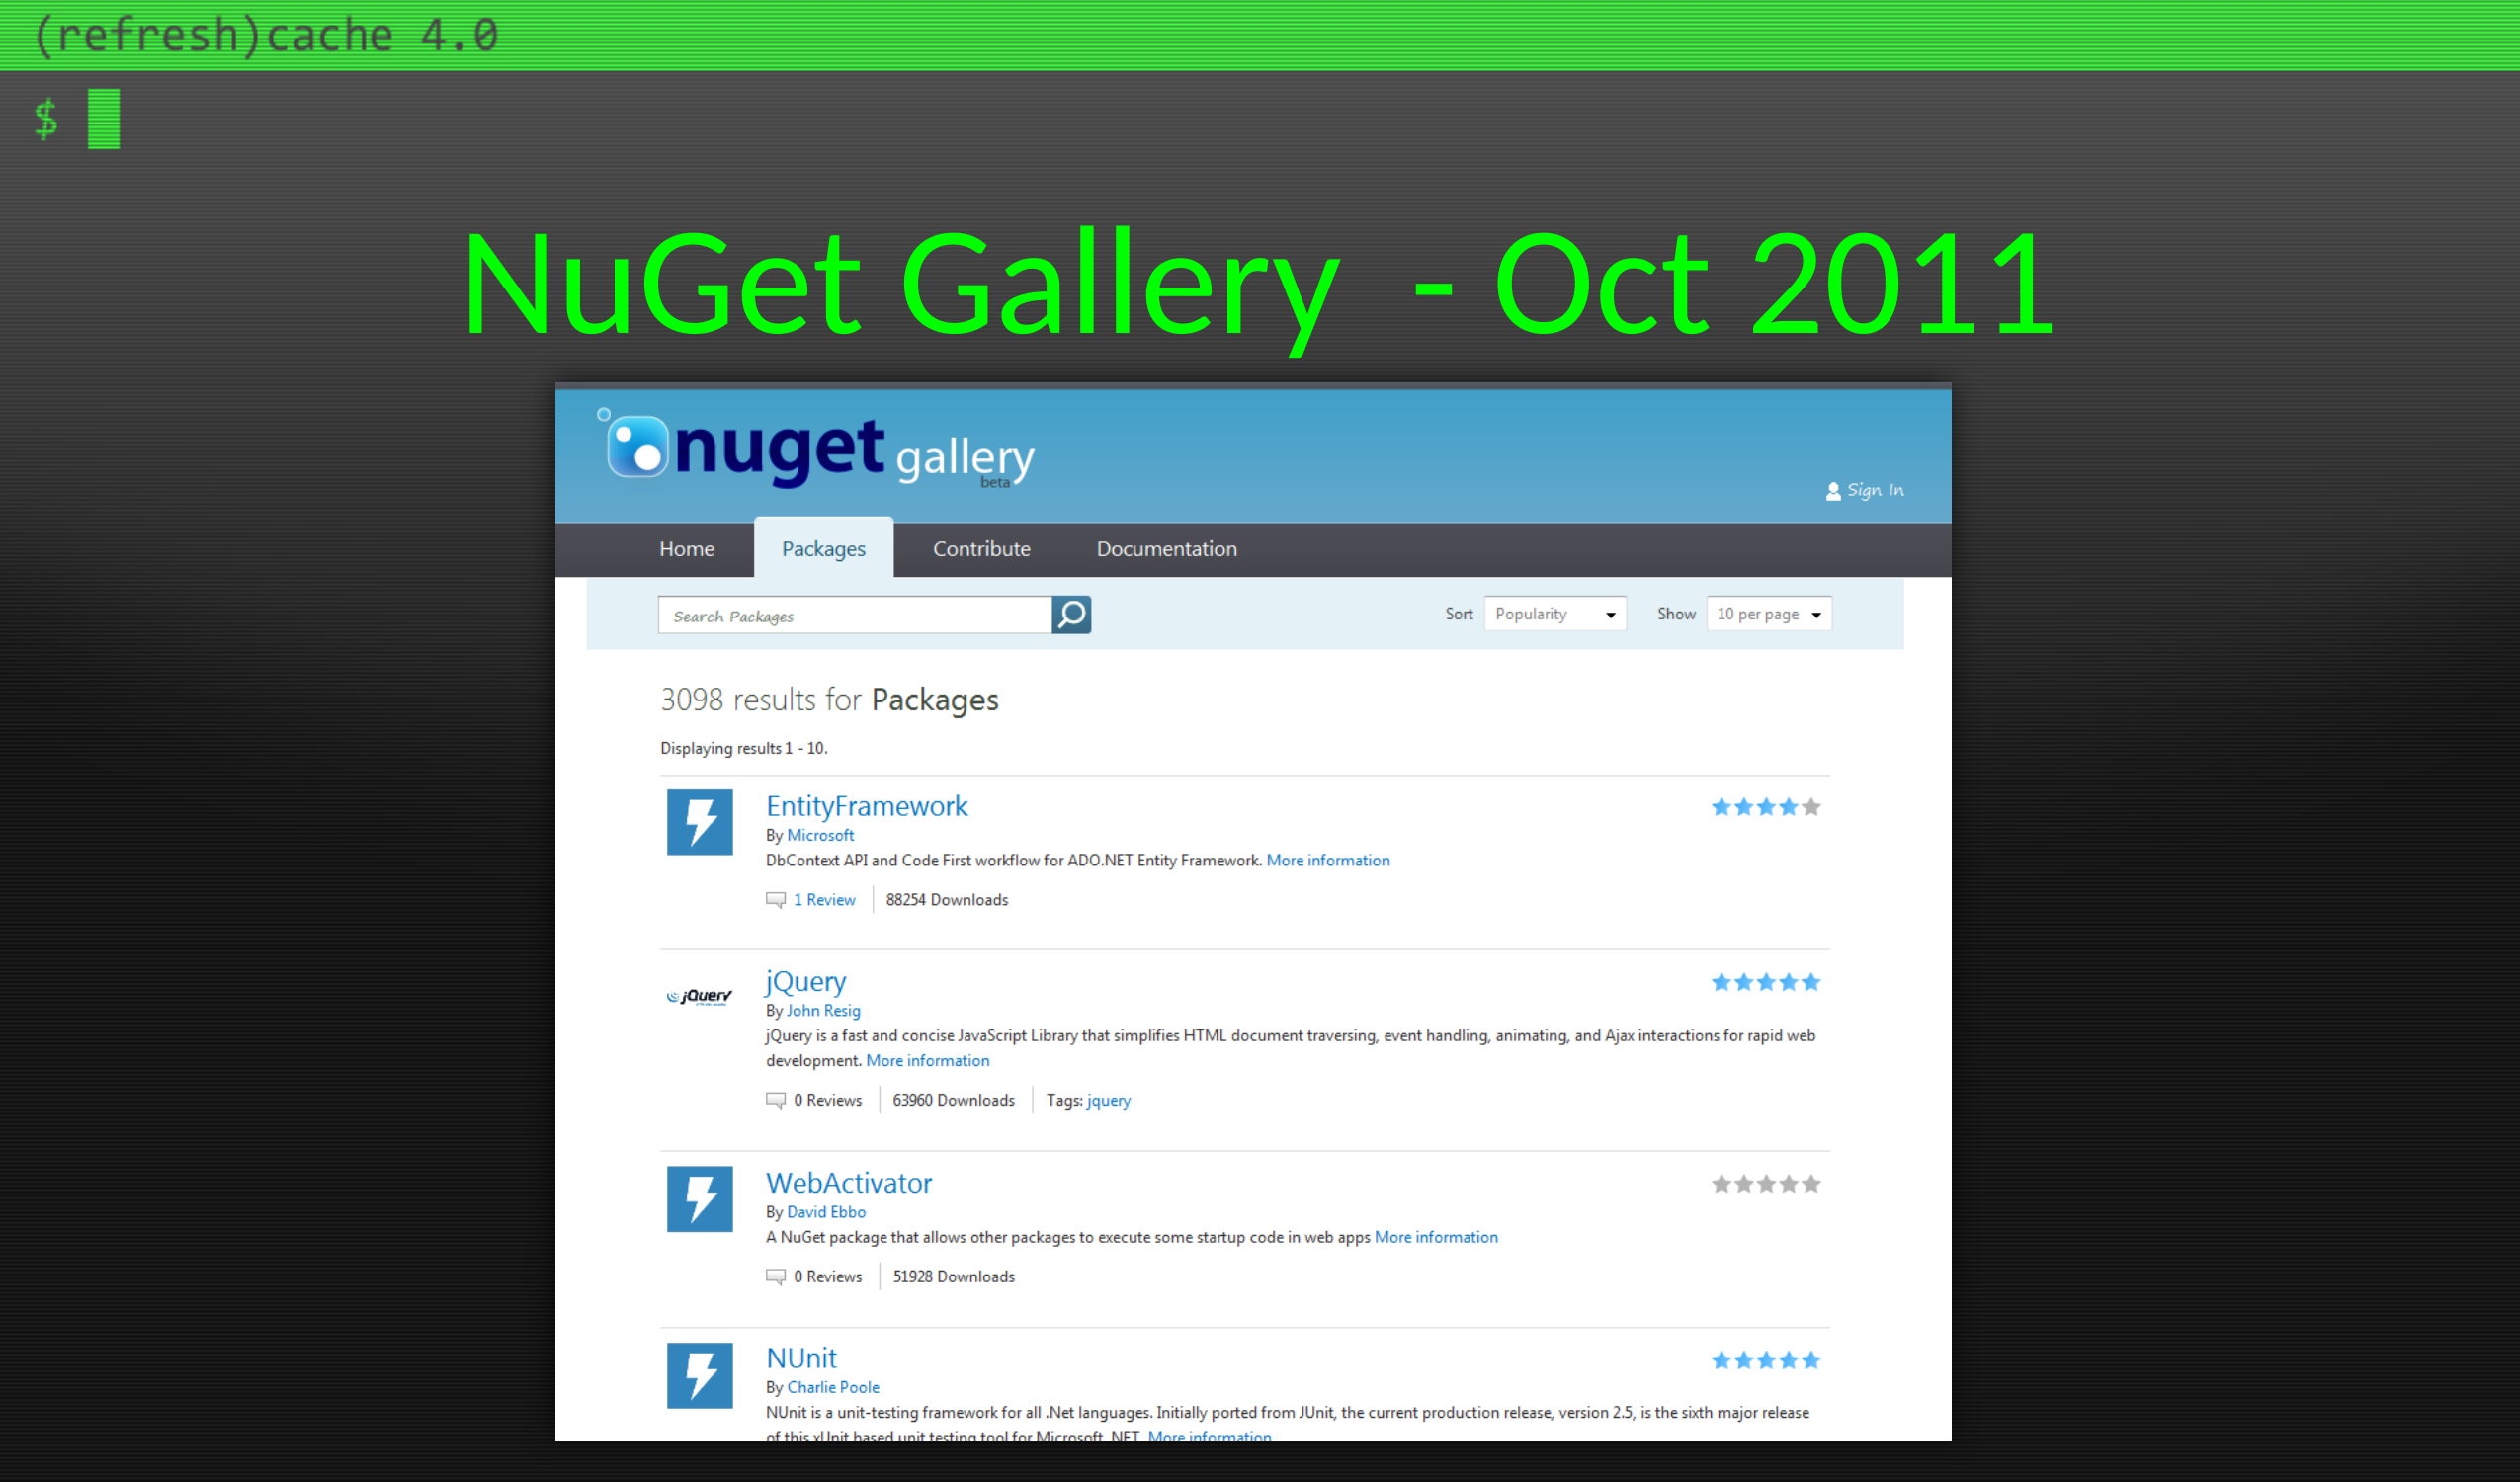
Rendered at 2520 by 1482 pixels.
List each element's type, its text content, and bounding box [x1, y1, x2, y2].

title NuGet Gallery - Oct 2011 [126, 148, 2394, 395]
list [555, 382, 1953, 1441]
picture [0, 0, 2520, 1482]
